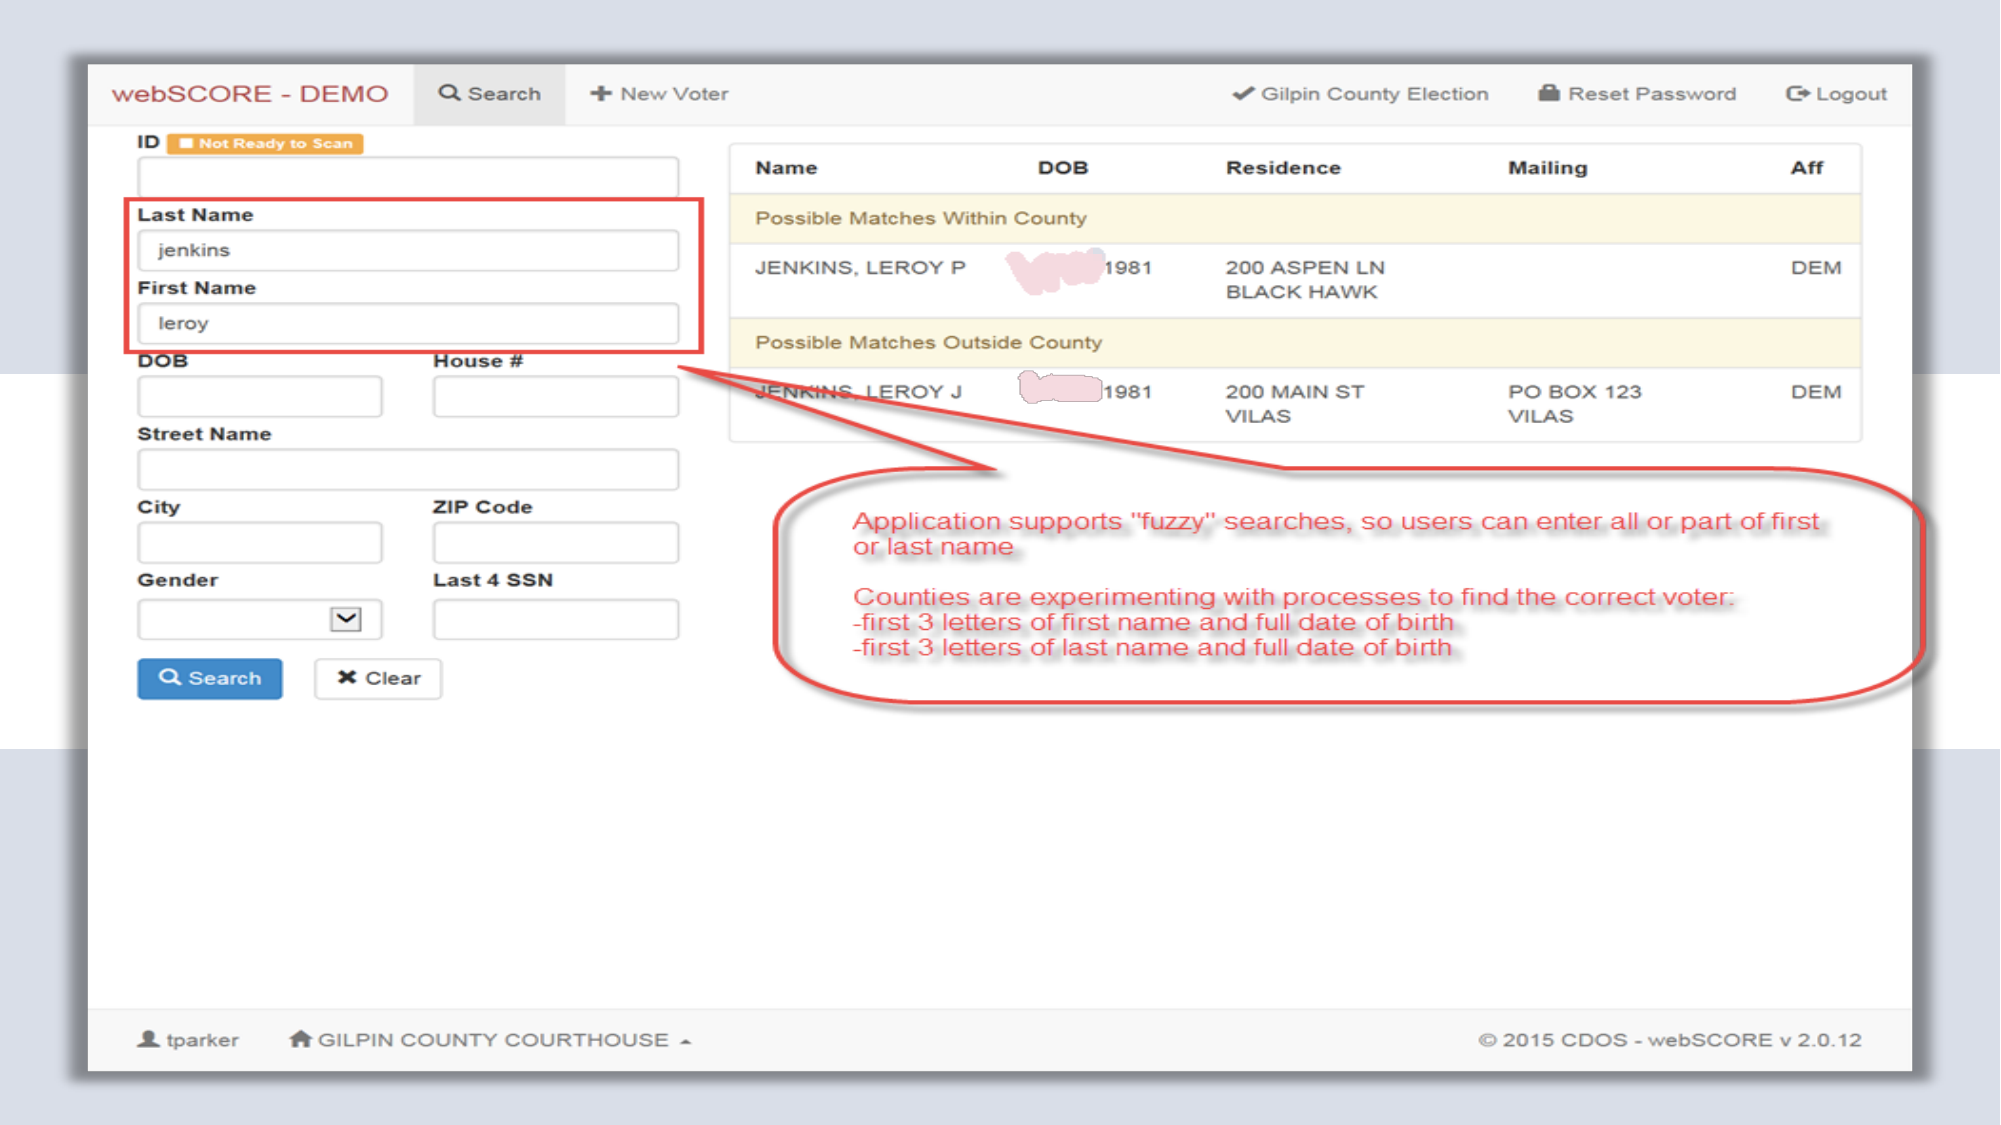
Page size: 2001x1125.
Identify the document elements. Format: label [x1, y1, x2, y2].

picture [47, 38, 1953, 1097]
